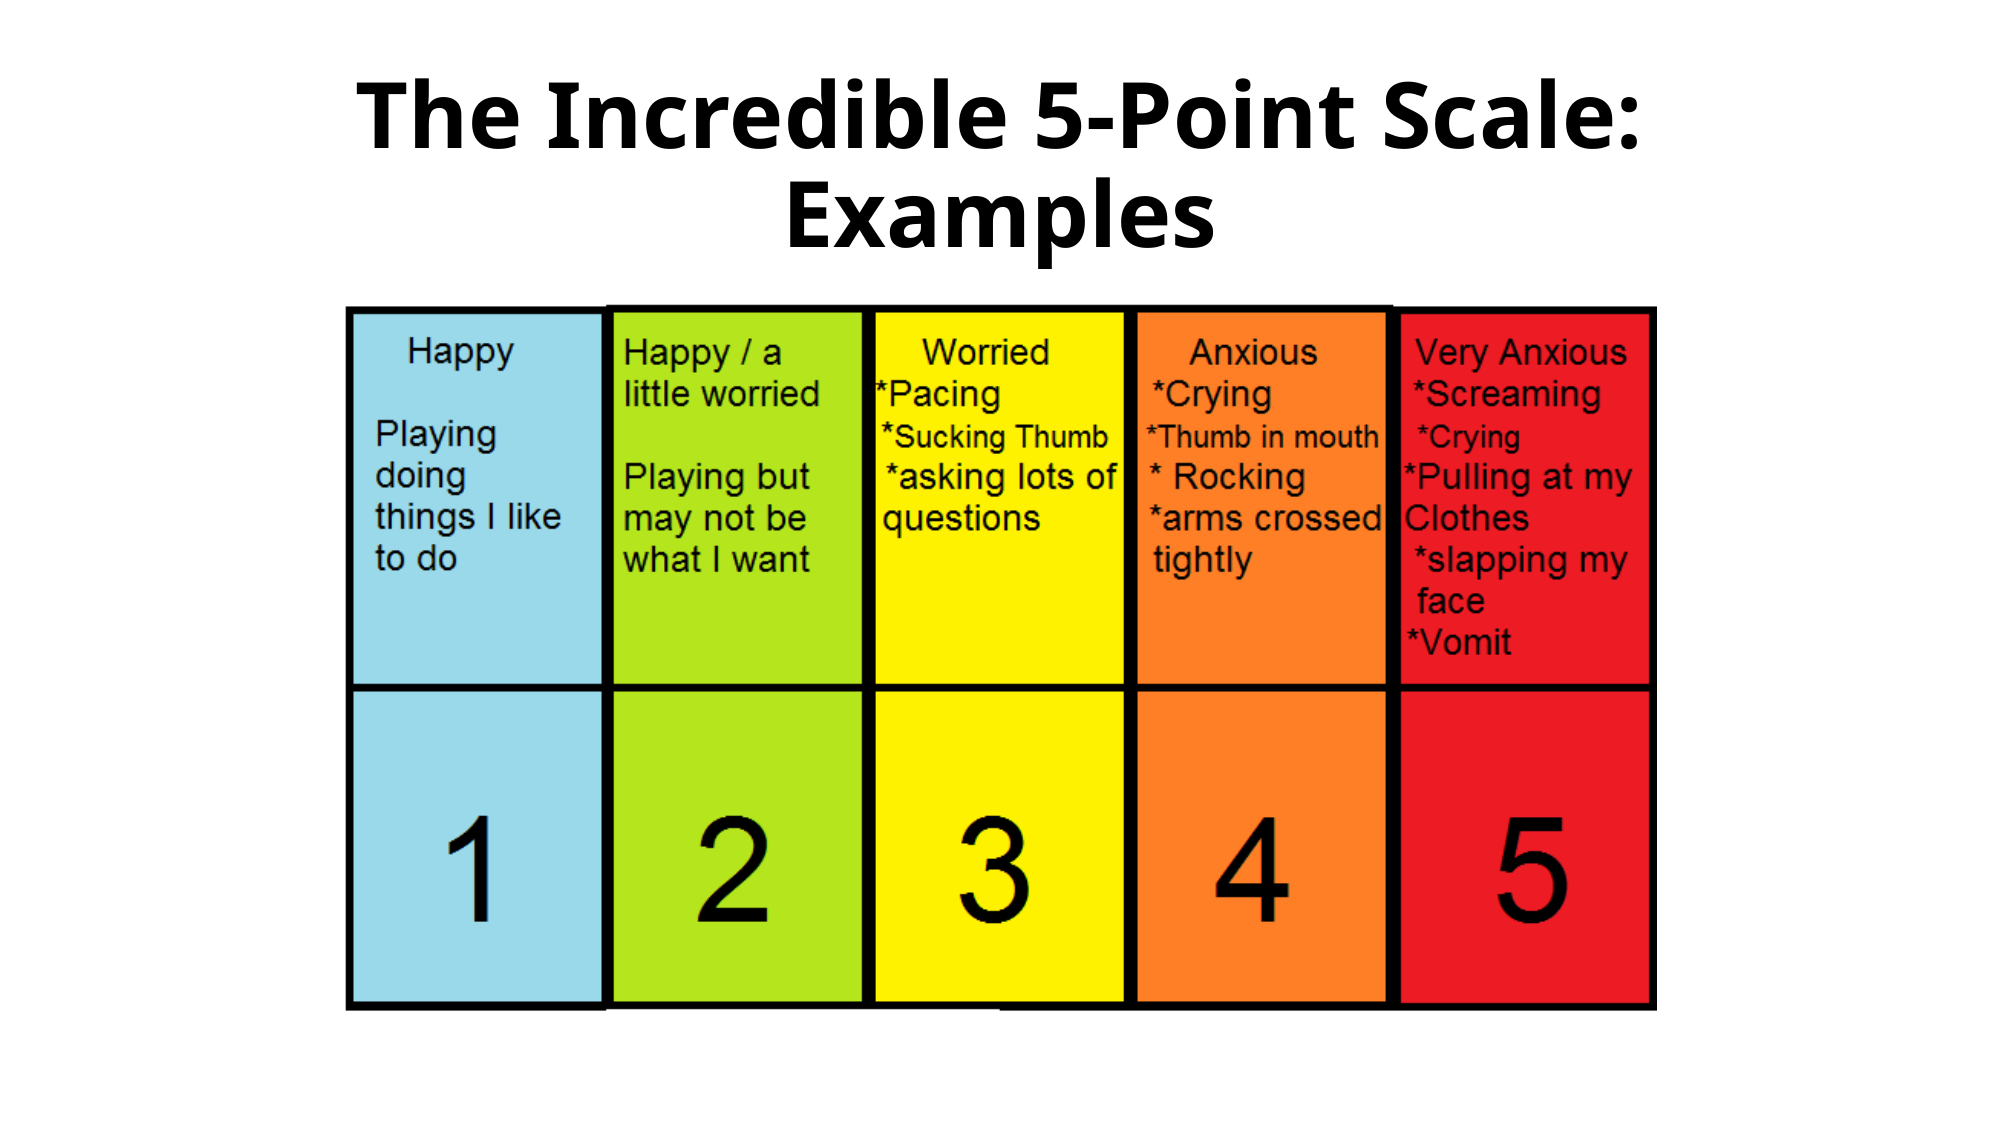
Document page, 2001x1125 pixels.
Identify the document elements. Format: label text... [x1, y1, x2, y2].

title The Incredible 5-Point Scale: Examples [137, 59, 1863, 278]
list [343, 299, 1657, 1014]
